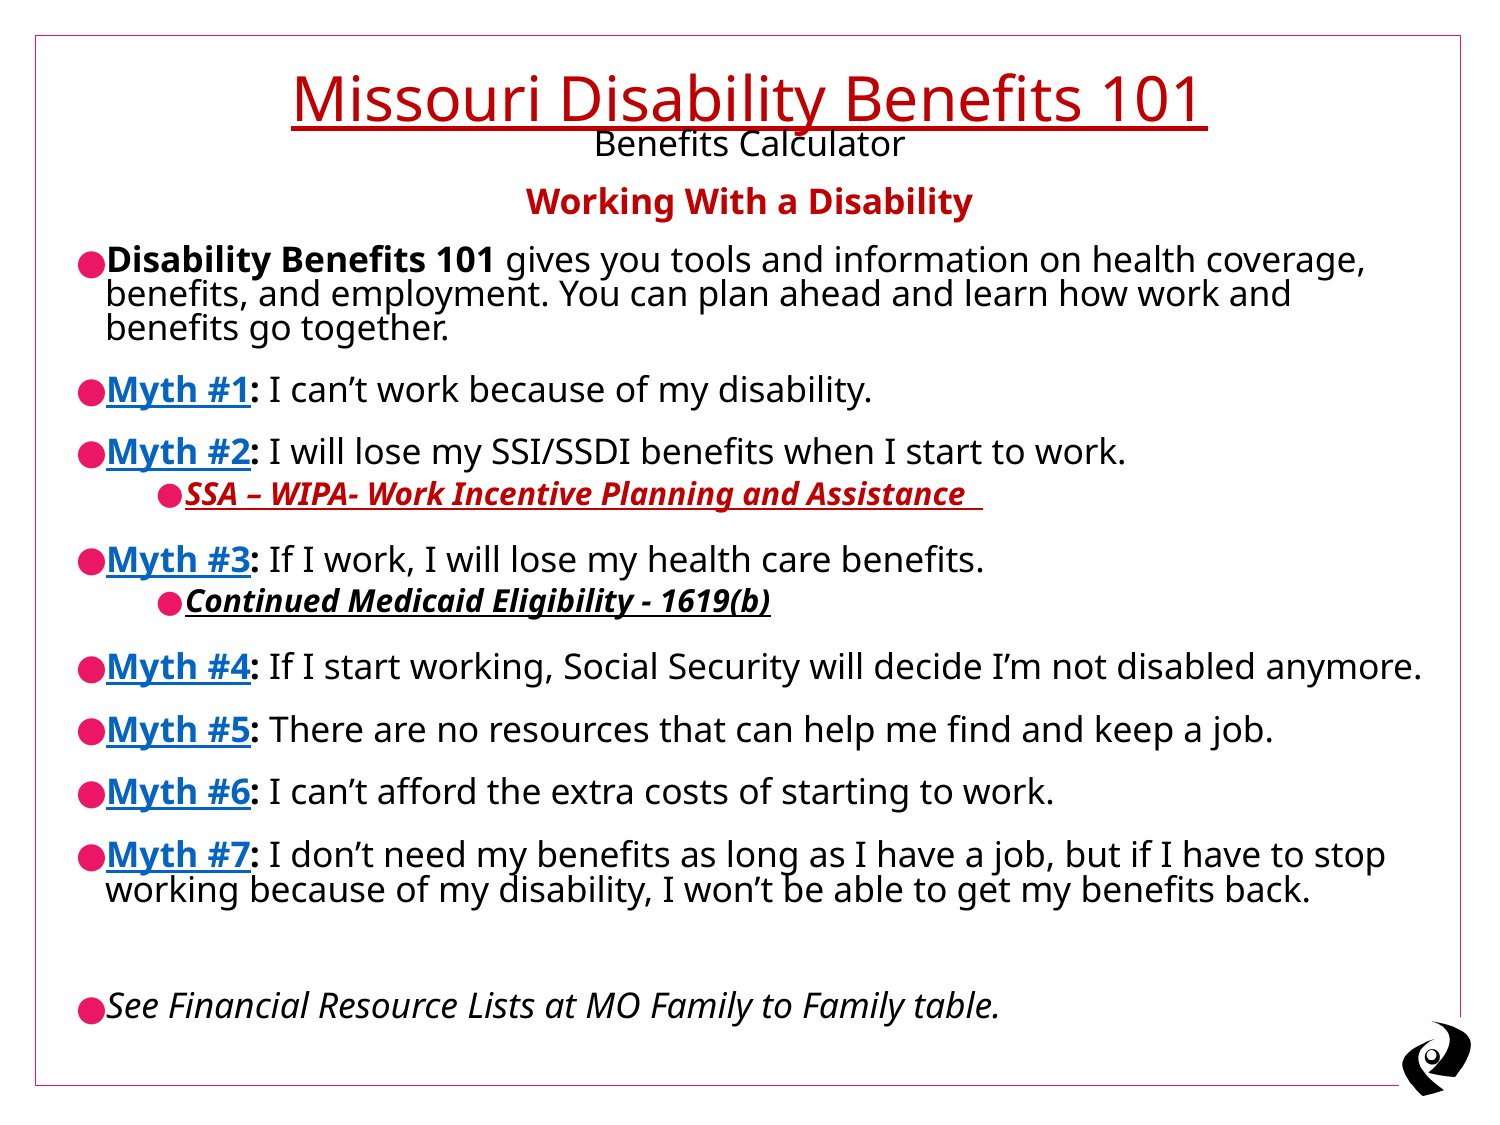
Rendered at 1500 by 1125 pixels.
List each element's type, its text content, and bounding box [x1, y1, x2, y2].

picture [1402, 1020, 1471, 1096]
title Missouri Disability Benefits 101 [139, 15, 1360, 122]
list Benefits Calculator Working With a Disability Disability Benefits 101 gives you tools and information on health coverage, benefits, and employment. You can plan ahead and learn how work and benefits go together. Myth #1: I can’t work because of my disability. Myth #2: I will lose my SSI/SSDI benefits when I start to work. SSA – WIPA- Work Incentive Planning and Assistance Myth #3: If I work, I will lose my health care benefits. Continued Medicaid Eligibility - 1619(b) Myth #4: If I start working, Social Security will decide I’m not disabled anymore. Myth #5: There are no resources that can help me find and keep a job. Myth #6: I can’t afford the extra costs of starting to work. Myth #7: I don’t need my benefits as long as I have a job, but if I have to stop working because of my disability, I won’t be able to get my benefits back. See Financial Resource Lists at MO Family to Family table. [61, 122, 1439, 1059]
